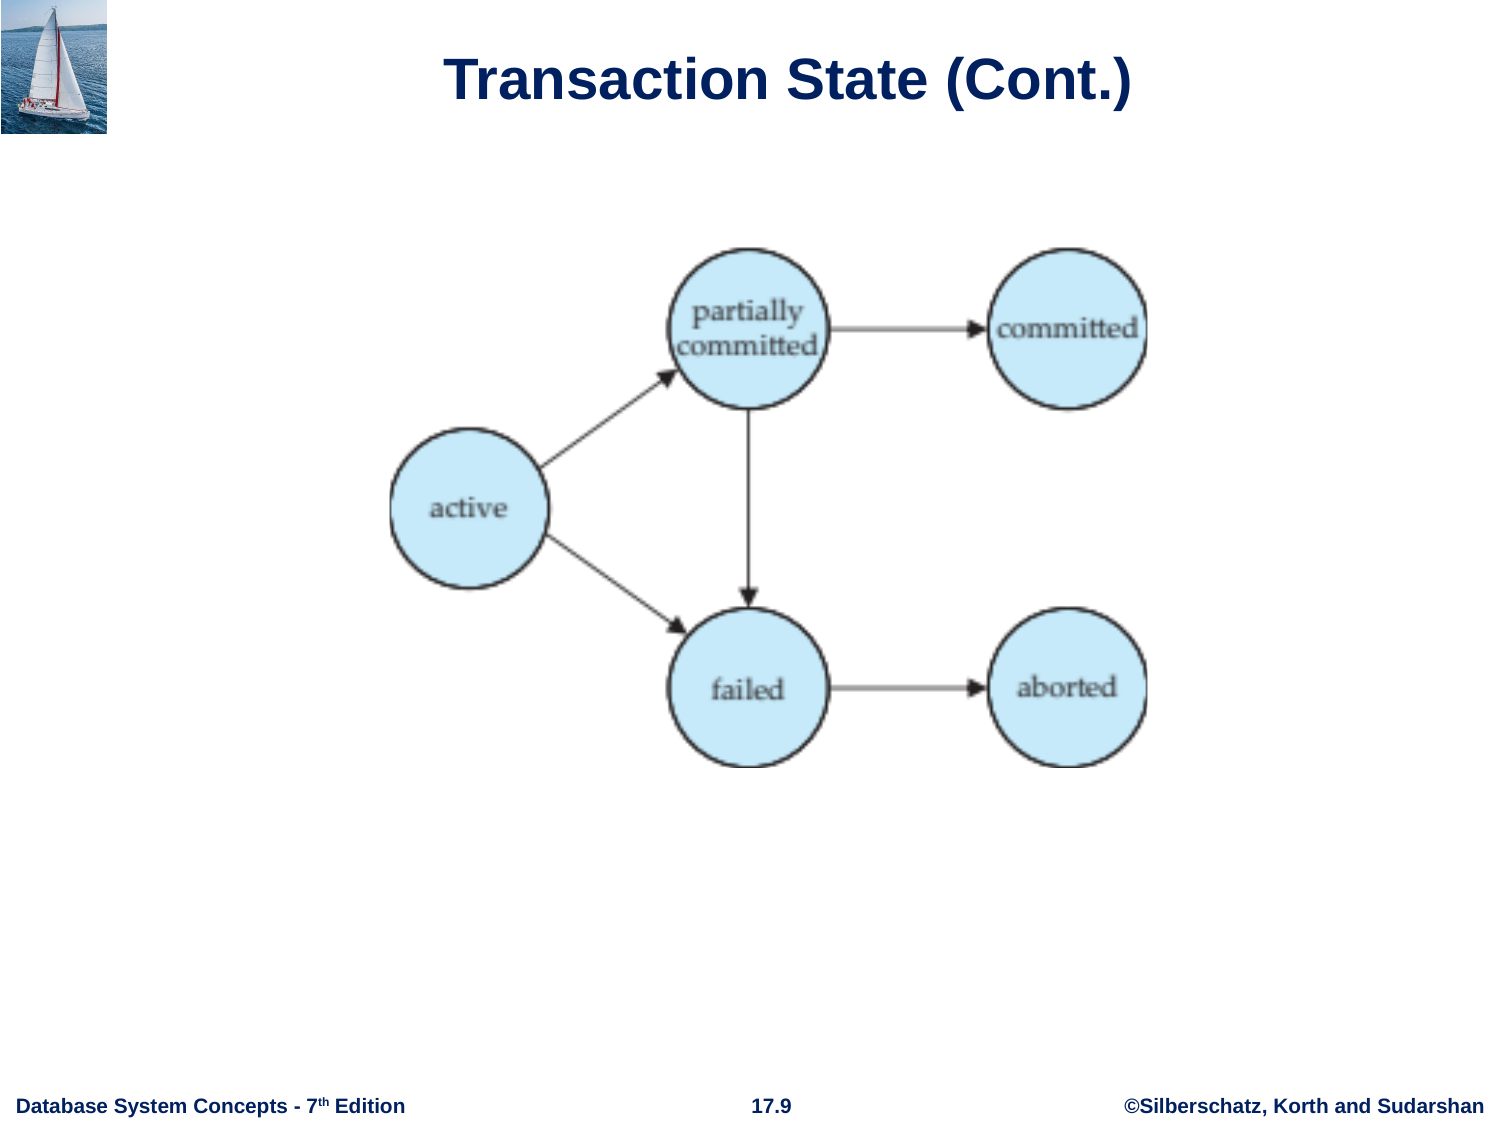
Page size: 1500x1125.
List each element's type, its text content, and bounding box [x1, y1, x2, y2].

title Transaction State (Cont.) [125, 18, 1452, 120]
picture [389, 246, 1148, 768]
picture [1, 0, 107, 134]
